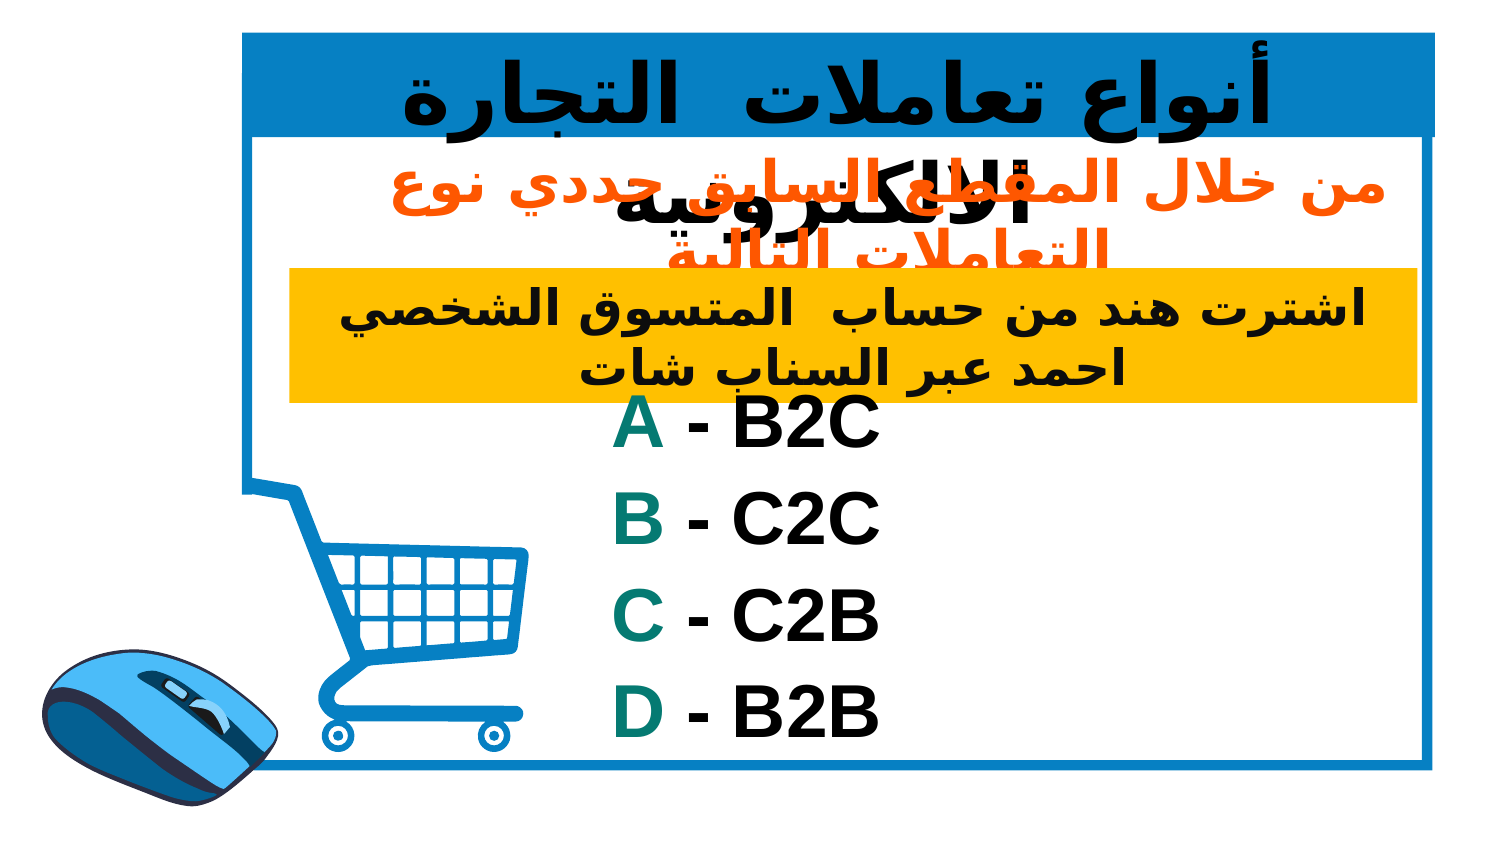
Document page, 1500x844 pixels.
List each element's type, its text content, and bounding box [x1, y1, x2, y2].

text_box A - B2C B - C2C C - C2B D - B2B [596, 375, 1258, 705]
text_box من خلال المقطع السابق حددي نوع التعاملات التالية [324, 137, 1453, 292]
text_box أنواع تعاملات التجارة الالكترونية [242, 32, 1435, 138]
text_box اشترت هند من حساب المتسوق الشخصي احمد عبر السناب شات [289, 268, 1418, 403]
